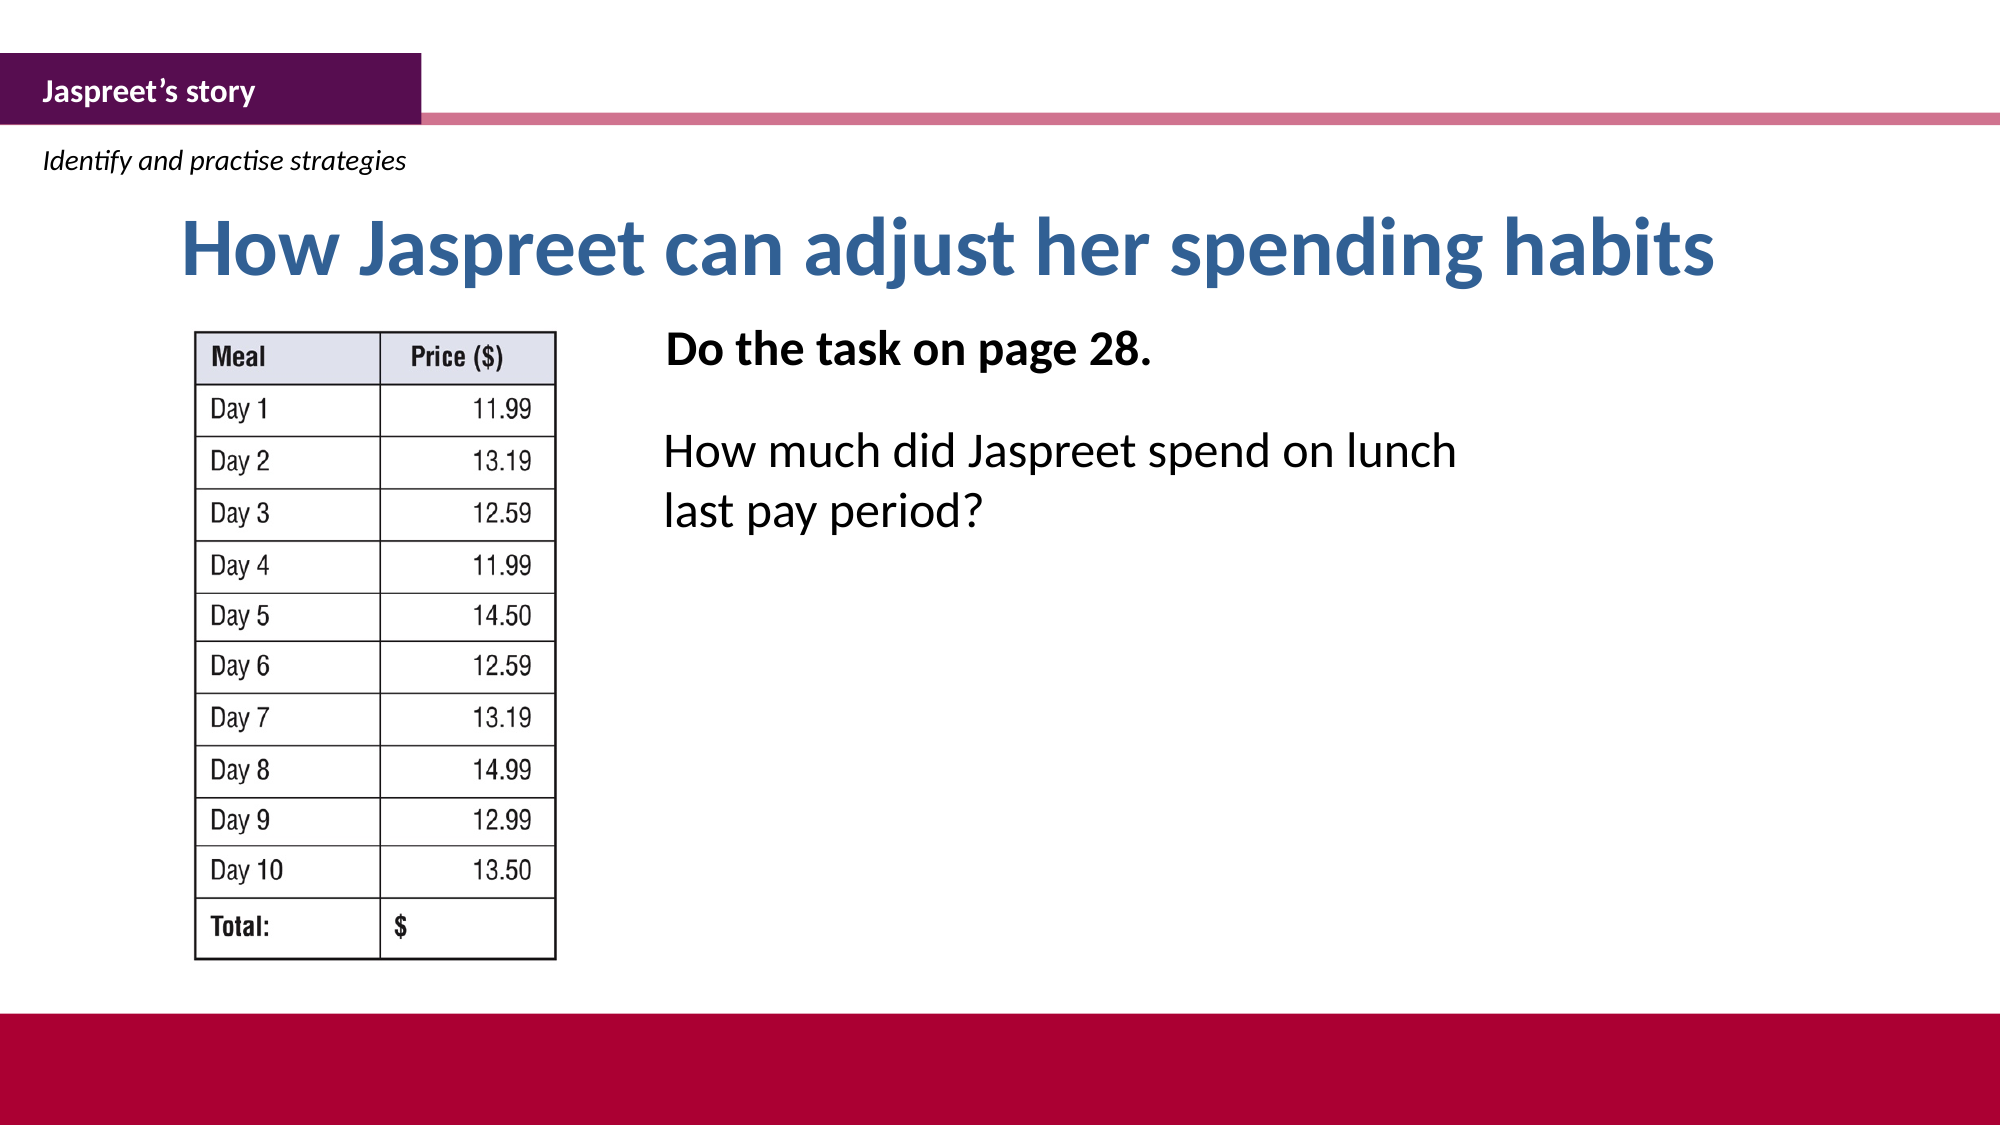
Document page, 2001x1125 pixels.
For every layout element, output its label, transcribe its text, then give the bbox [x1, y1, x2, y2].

text_box How Jaspreet can adjust her spending habits [166, 170, 1819, 300]
text_box Jaspreet’s story [0, 119, 423, 126]
text_box [0, 1013, 2000, 1125]
picture [183, 320, 567, 970]
text_box Jaspreet’s story [0, 52, 423, 118]
text_box How much did Jaspreet spend on lunch last pay period? [648, 410, 1519, 606]
text_box Do the task on page 28. [651, 308, 1168, 383]
text_box Identify and practise strategies [27, 134, 432, 229]
